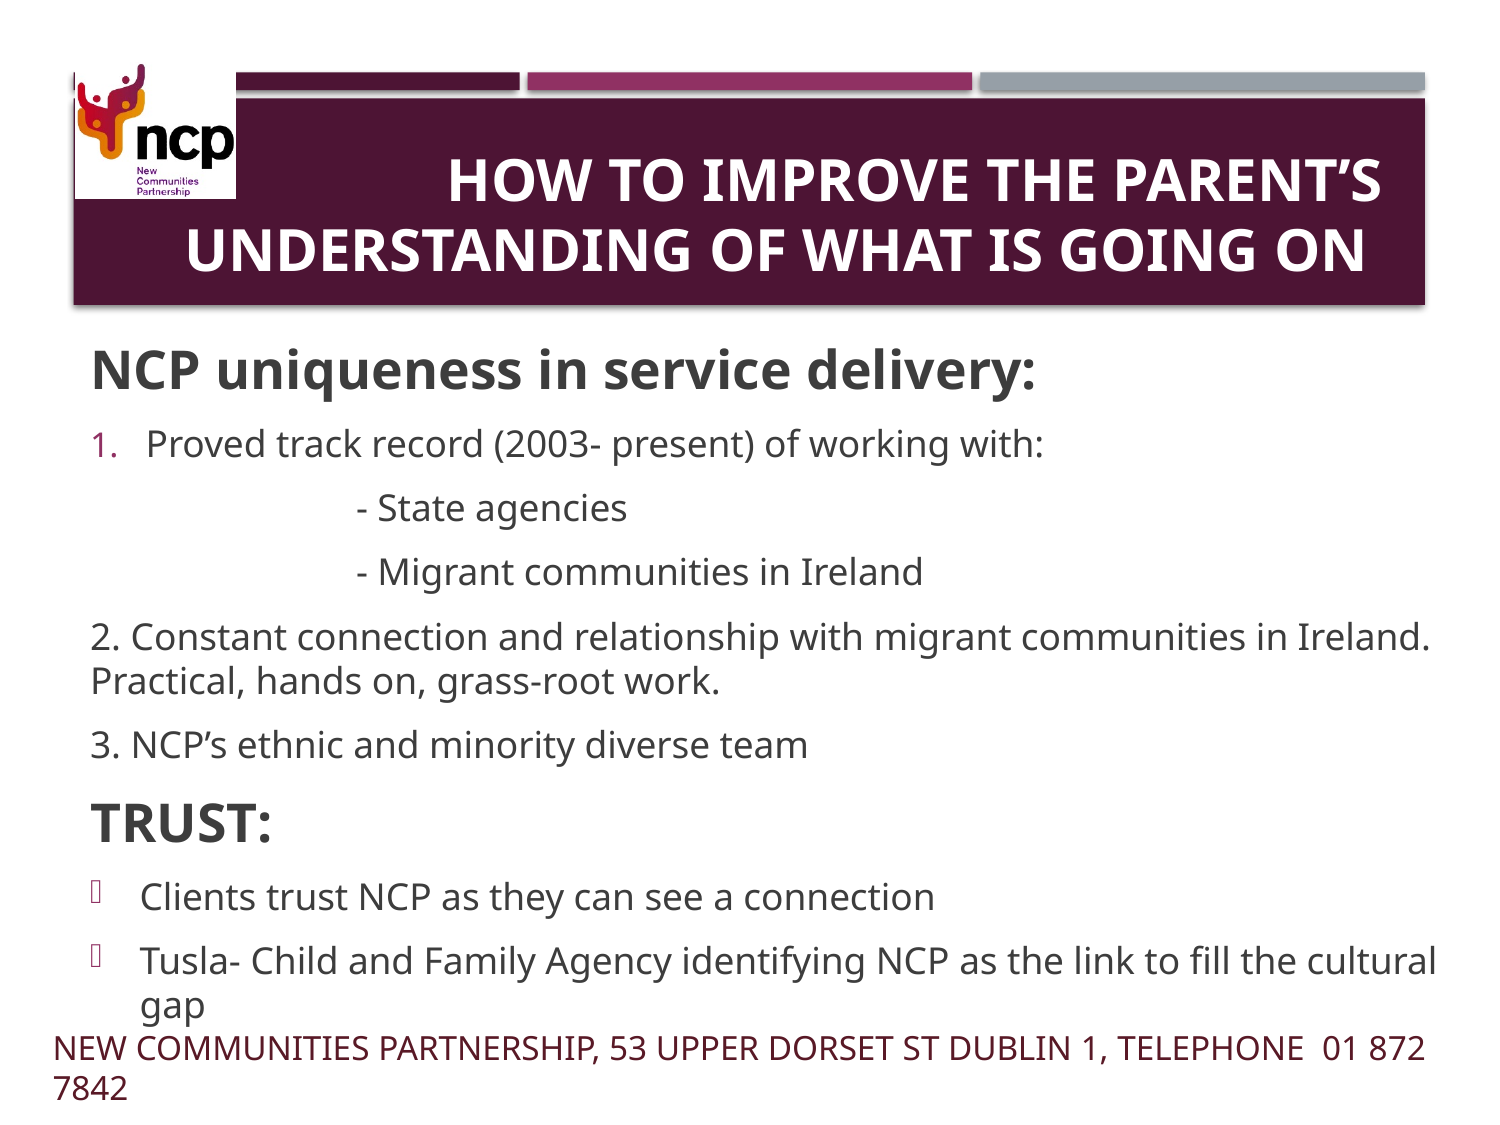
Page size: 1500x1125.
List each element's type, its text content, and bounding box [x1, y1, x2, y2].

title How to improve the parent’s understanding of what is going on [87, 112, 1399, 291]
list NCP uniqueness in service delivery: Proved track record (2003- present) of working with: - State agencies - Migrant communities in Ireland 2. Constant connection and relationship with migrant communities in Ireland. Practical, hands on, grass-root work. 3. NCP’s ethnic and minority diverse team TRUST: Clients trust NCP as they can see a connection Tusla- Child and Family Agency identifying NCP as the link to fill the cultural gap [75, 324, 1463, 1037]
picture [74, 61, 237, 199]
footer New communities partnership, 53 Upper Dorset St Dublin 1, telephone 01 872 7842 [37, 1037, 1500, 1098]
